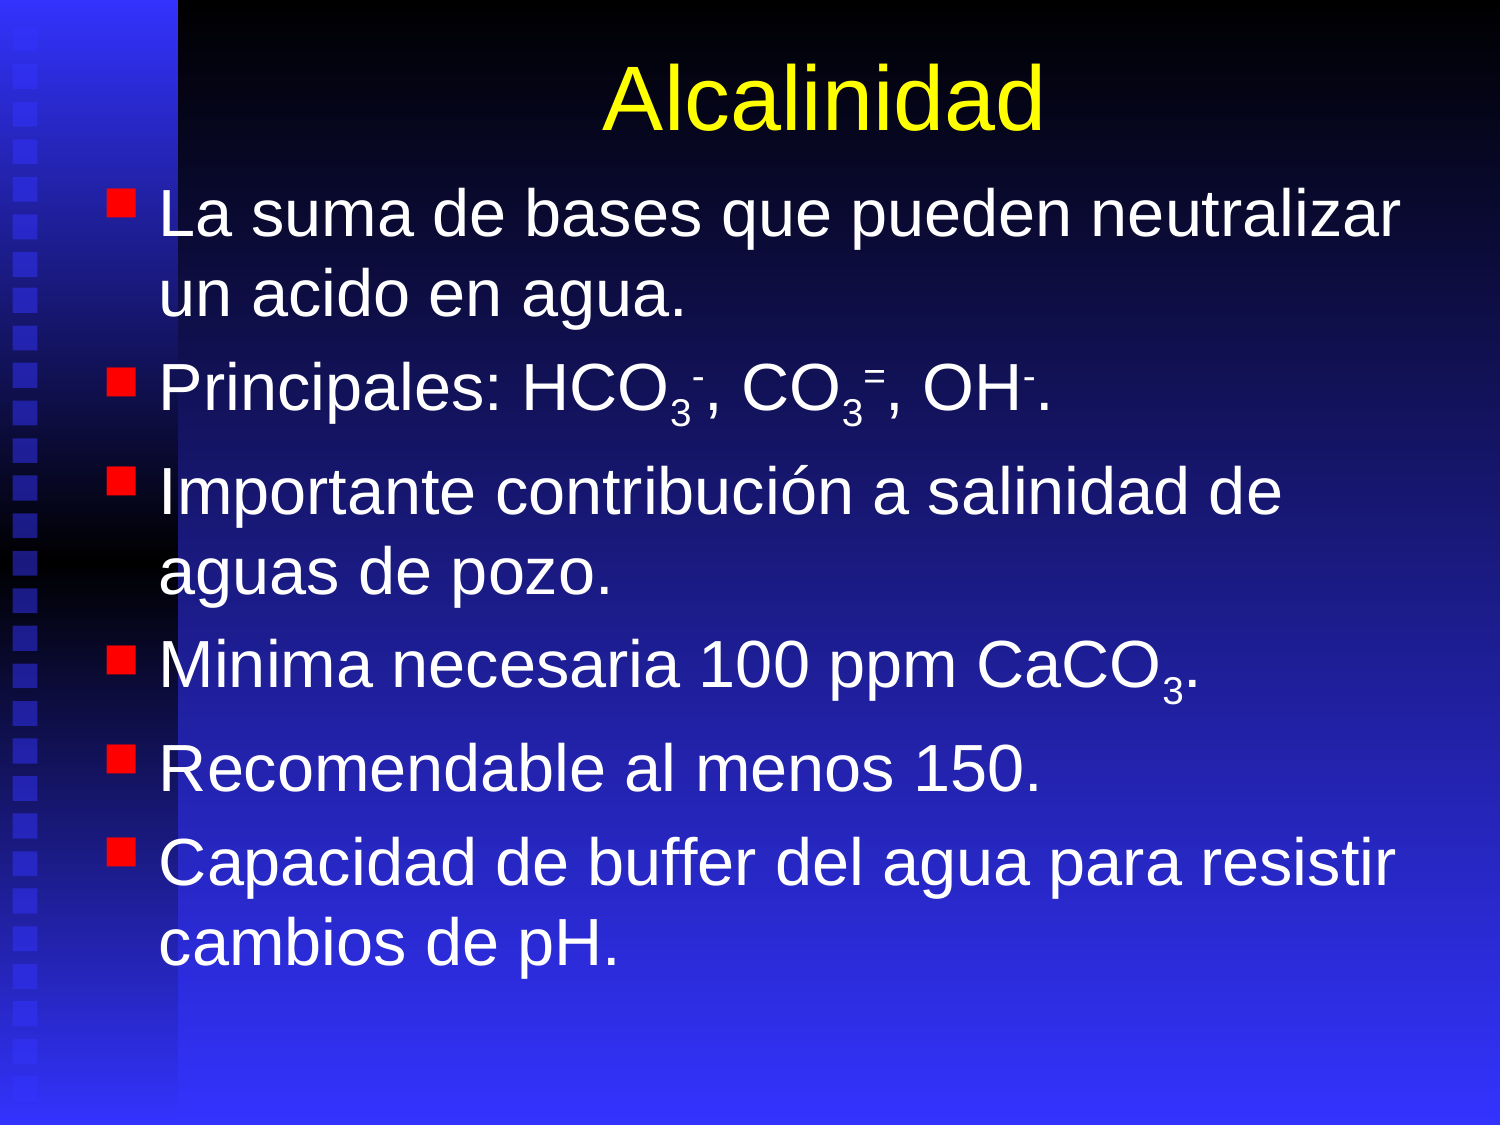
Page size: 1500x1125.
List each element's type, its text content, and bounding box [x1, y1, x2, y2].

list La suma de bases que pueden neutralizar un acido en agua. Principales: HCO3-, CO3=, OH-. Importante contribución a salinidad de aguas de pozo. Minima necesaria 100 ppm CaCO3. Recomendable al menos 150. Capacidad de buffer del agua para resistir cambios de pH. [87, 162, 1468, 995]
title Alcalinidad [187, 0, 1463, 162]
